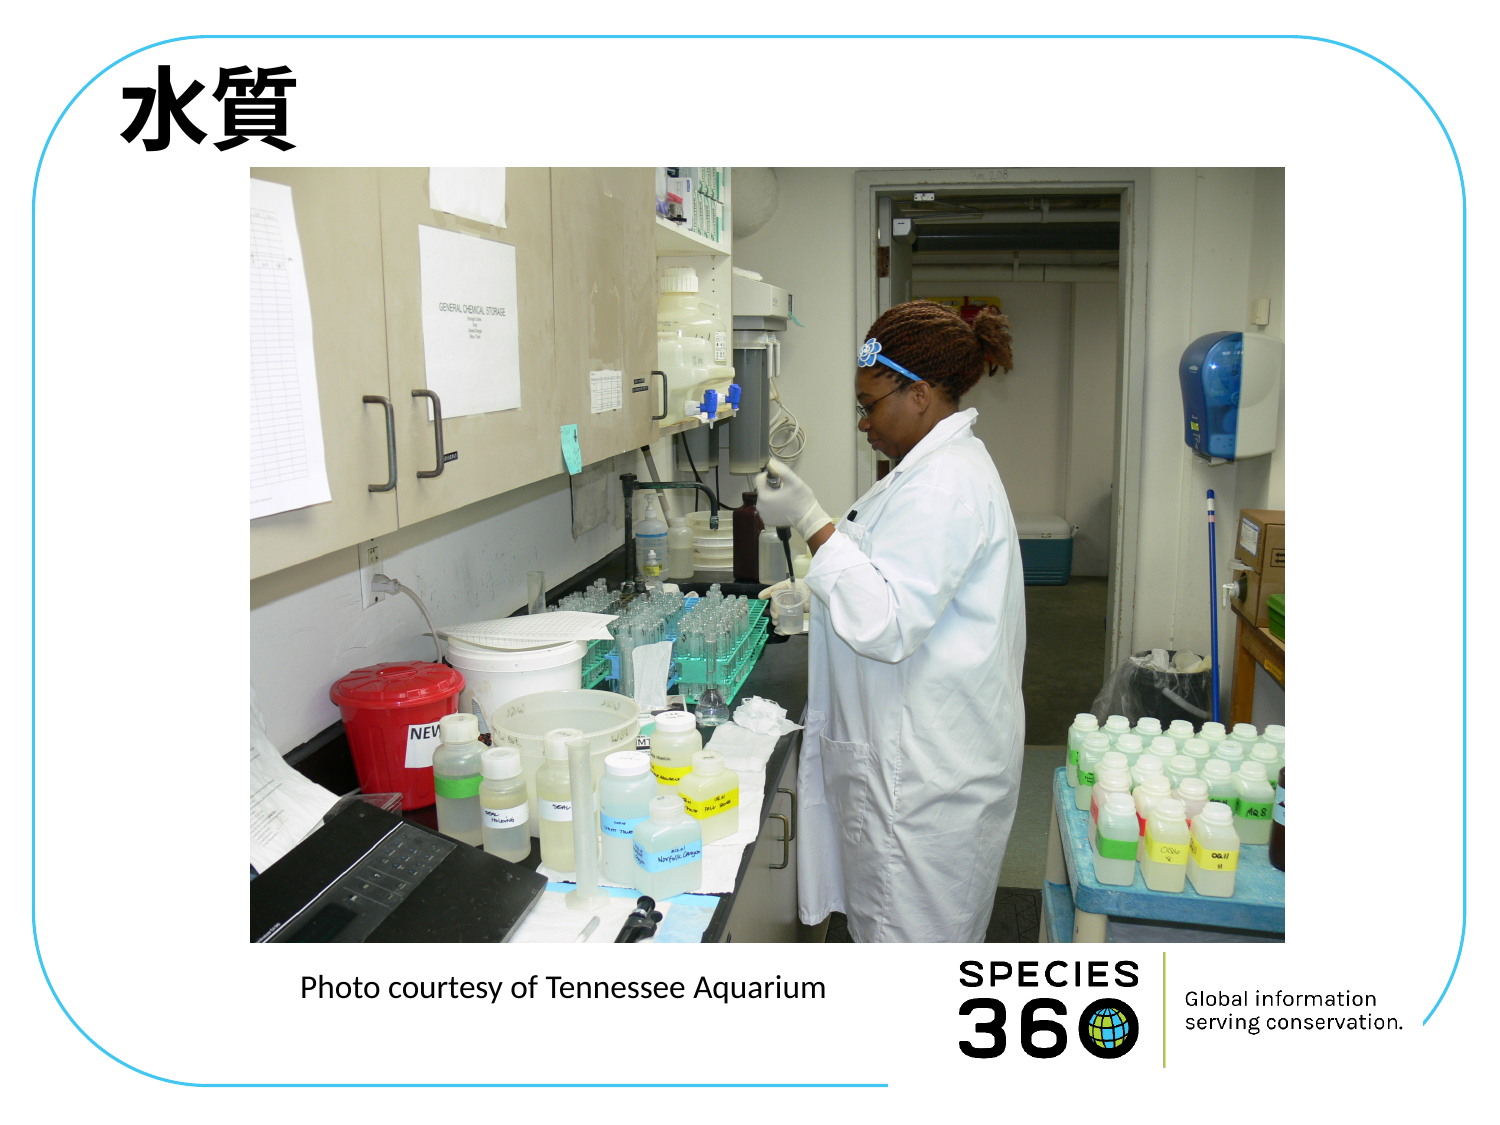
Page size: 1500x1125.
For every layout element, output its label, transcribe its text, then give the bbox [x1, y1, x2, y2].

picture [250, 167, 1285, 943]
title 水質 [103, 59, 1397, 278]
text_box Photo courtesy of Tennessee Aquarium [285, 957, 843, 1013]
picture [954, 944, 1407, 1075]
